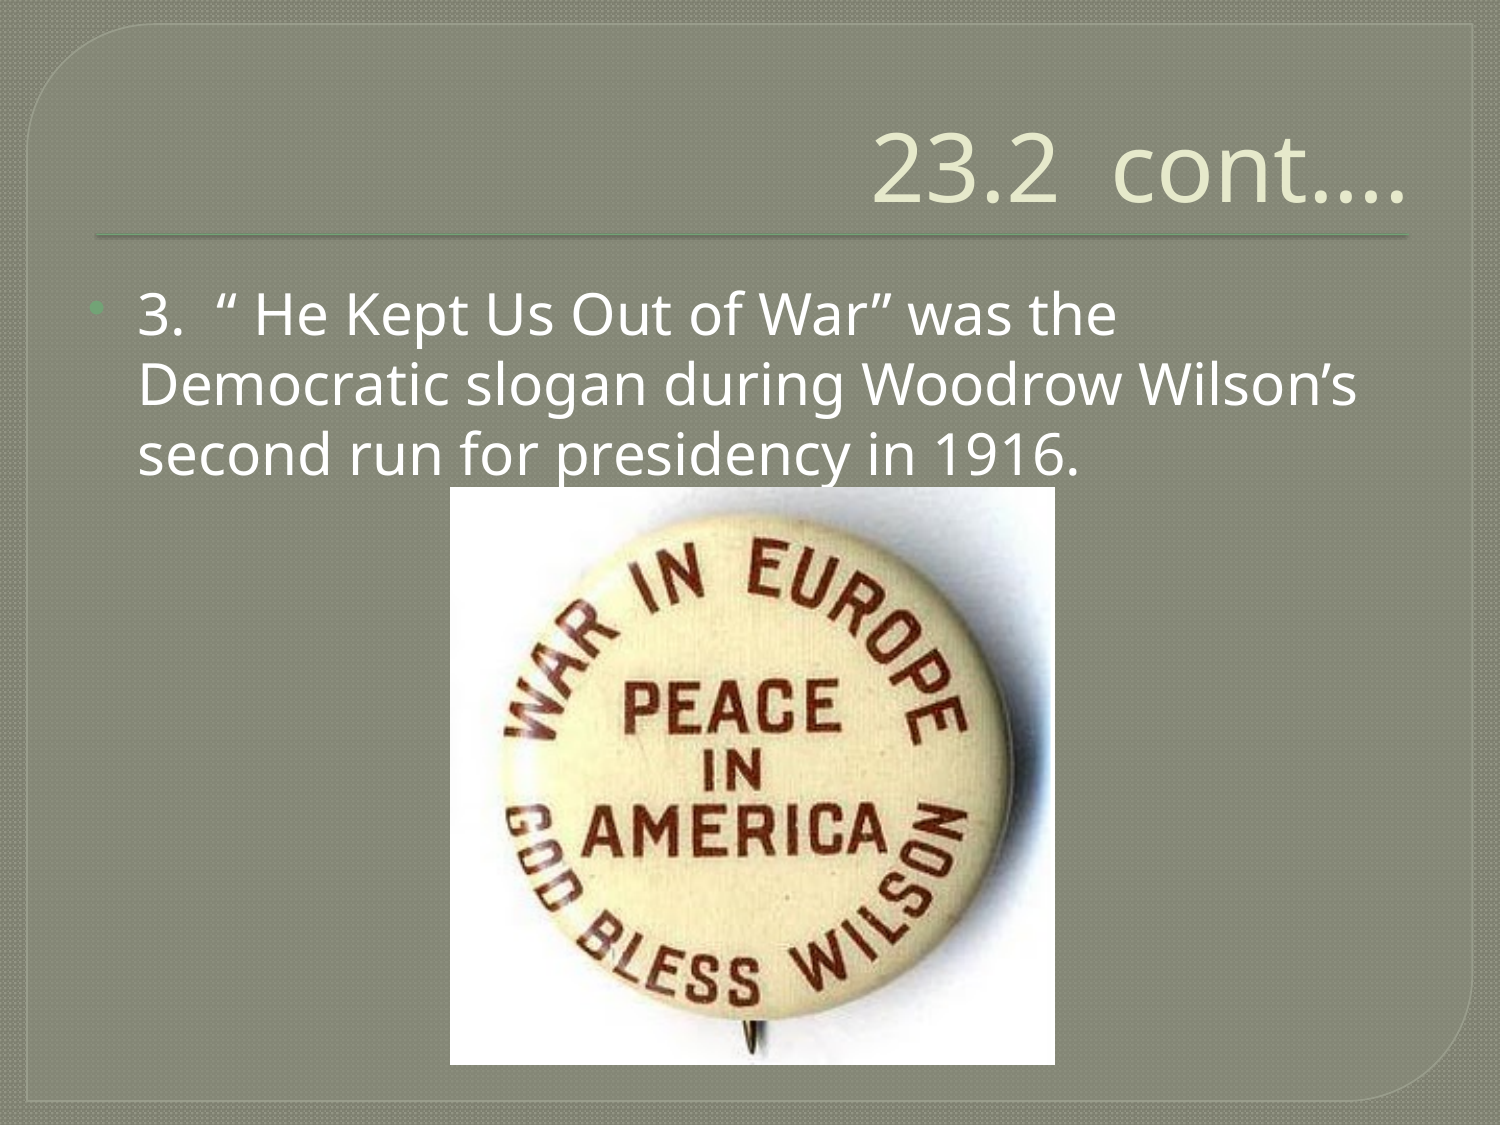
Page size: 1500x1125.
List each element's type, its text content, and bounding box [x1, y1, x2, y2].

list 3. “ He Kept Us Out of War” was the Democratic slogan during Woodrow Wilson’s second run for presidency in 1916. [75, 270, 1425, 1013]
title 23.2 cont…. [75, 41, 1425, 230]
picture [449, 487, 1055, 1065]
